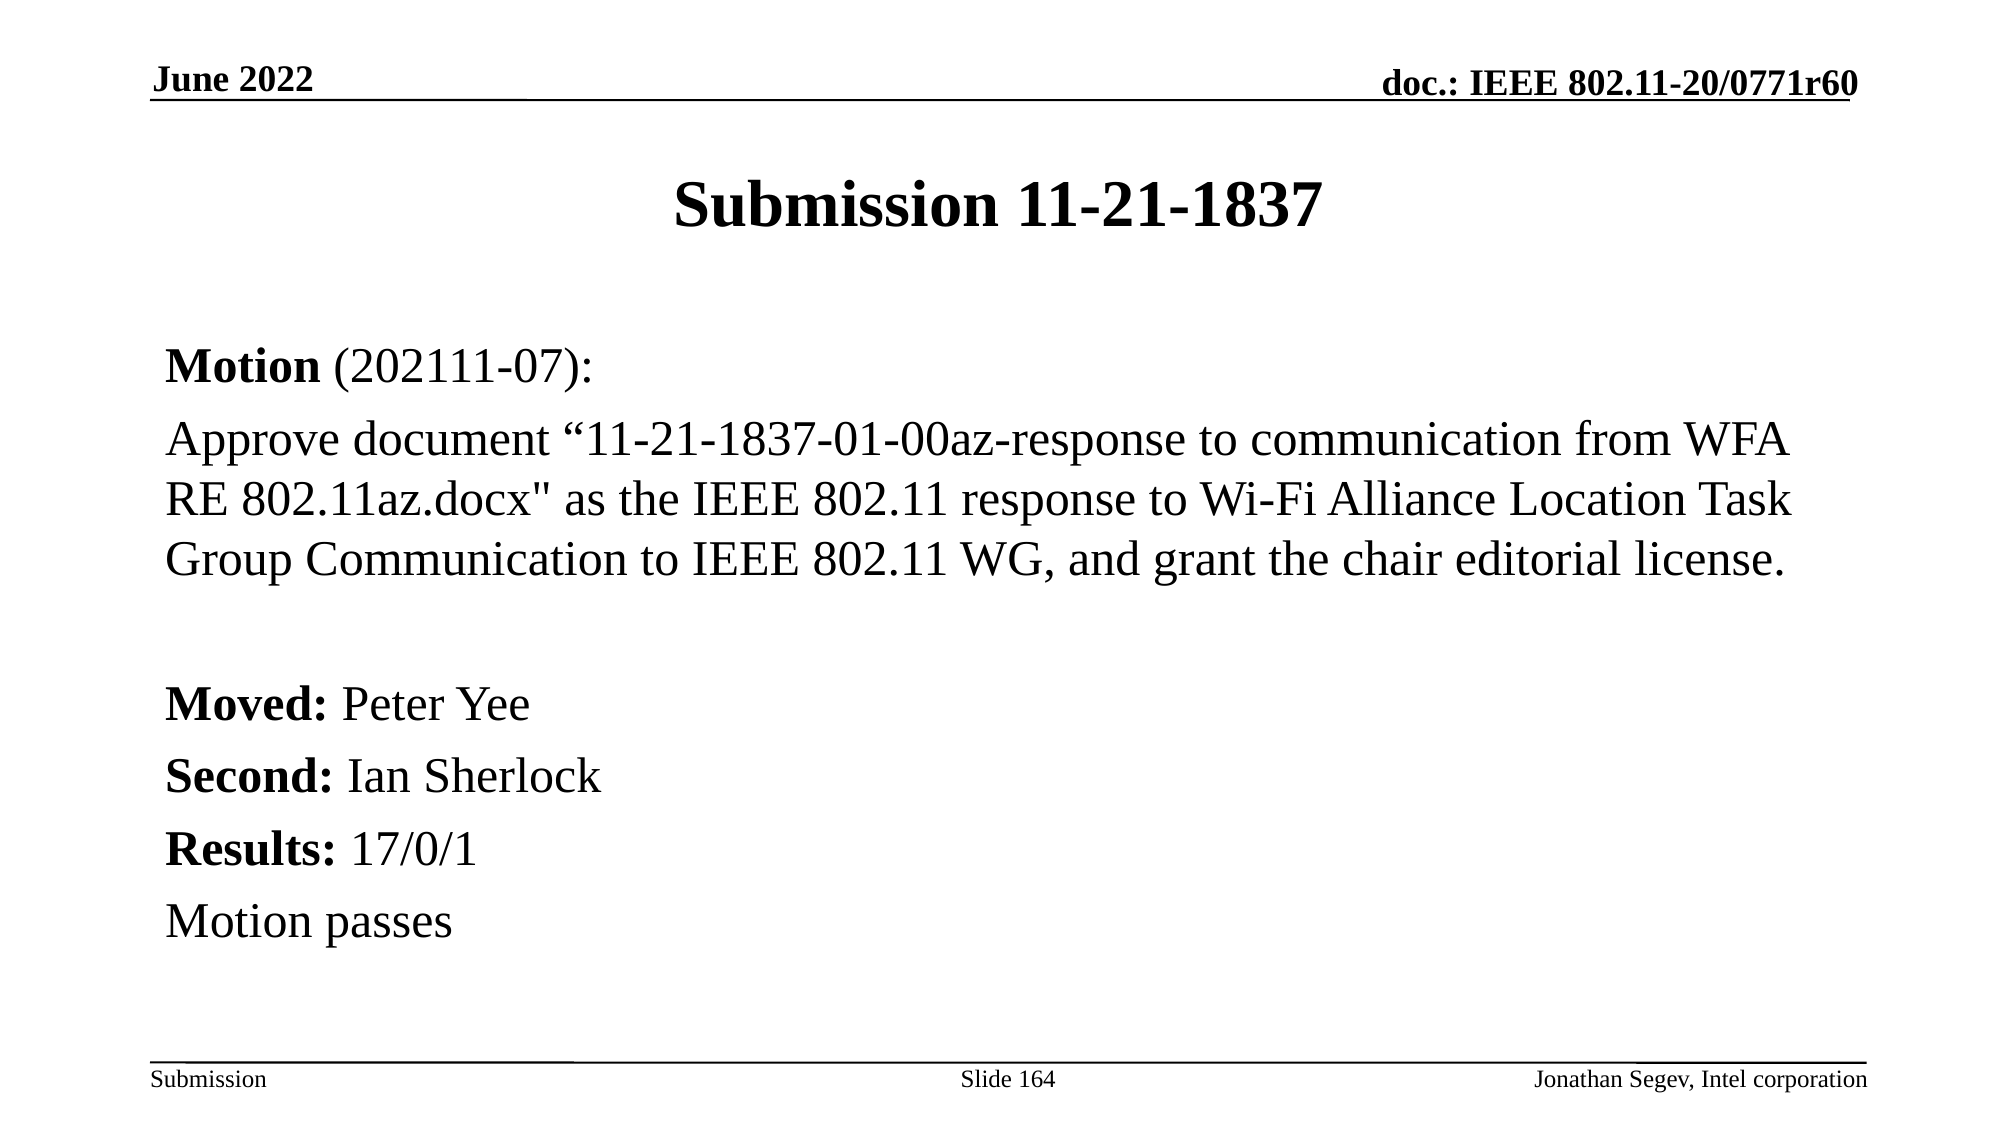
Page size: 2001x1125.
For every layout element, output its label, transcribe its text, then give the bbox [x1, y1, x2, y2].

title Submission 11-21-1837 [149, 112, 1850, 288]
footer Jonathan Segev, Intel corporation [1171, 1061, 1869, 1093]
slide_number Slide 164 [950, 1061, 1067, 1123]
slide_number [152, 54, 563, 100]
list Motion (202111-07): Approve document “11-21-1837-01-00az-response to communication from WFA RE 802.11az.docx" as the IEEE 802.11 response to Wi-Fi Alliance Location Task Group Communication to IEEE 802.11 WG, and grant the chair editorial license. Moved: Peter Yee Second: Ian Sherlock Results: 17/0/1 Motion passes [149, 324, 1850, 1000]
